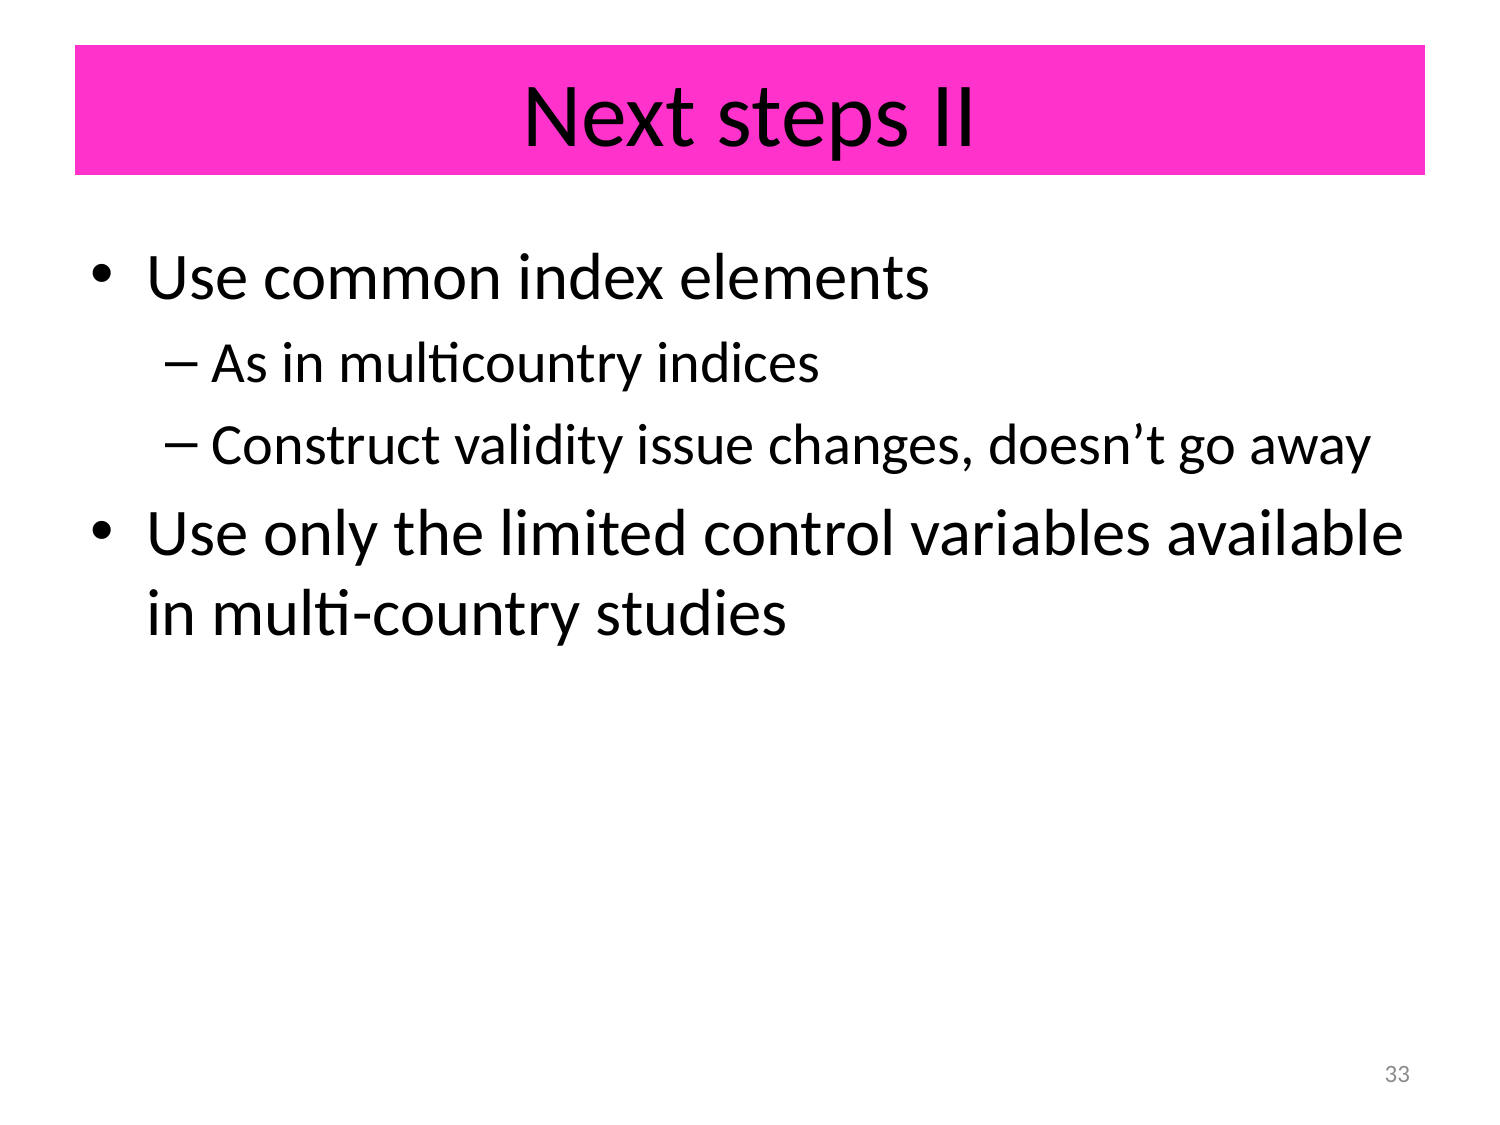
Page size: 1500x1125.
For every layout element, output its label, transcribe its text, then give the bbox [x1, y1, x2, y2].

list Use common index elements As in multicountry indices Construct validity issue changes, doesn’t go away Use only the limited control variables available in multi-country studies [75, 224, 1425, 968]
slide_number 33 [1074, 1042, 1425, 1103]
title Next steps II [75, 45, 1425, 175]
